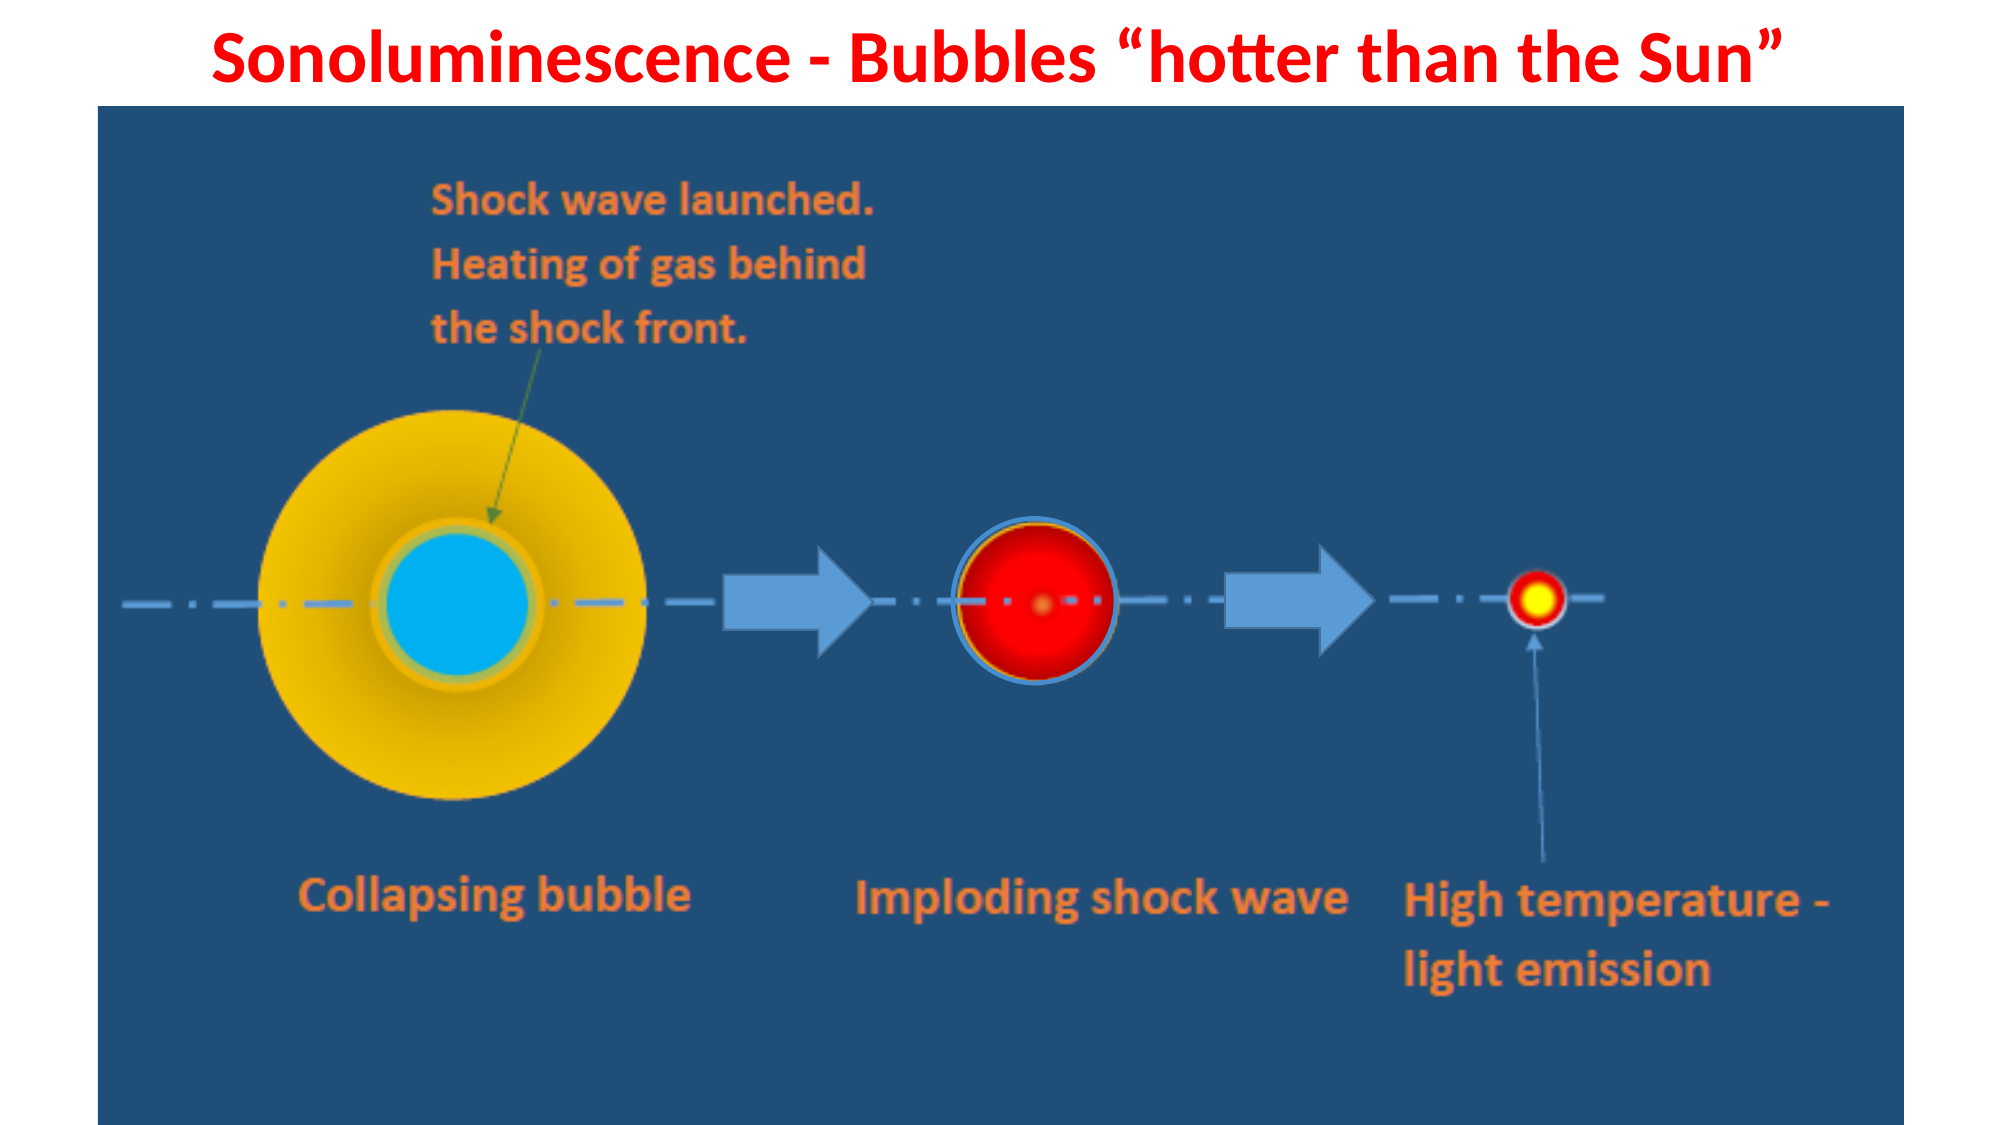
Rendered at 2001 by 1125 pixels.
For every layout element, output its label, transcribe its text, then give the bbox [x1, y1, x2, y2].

text_box Sonoluminescence - Bubbles “hotter than the Sun” [97, 0, 1903, 105]
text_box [97, 105, 1904, 1125]
